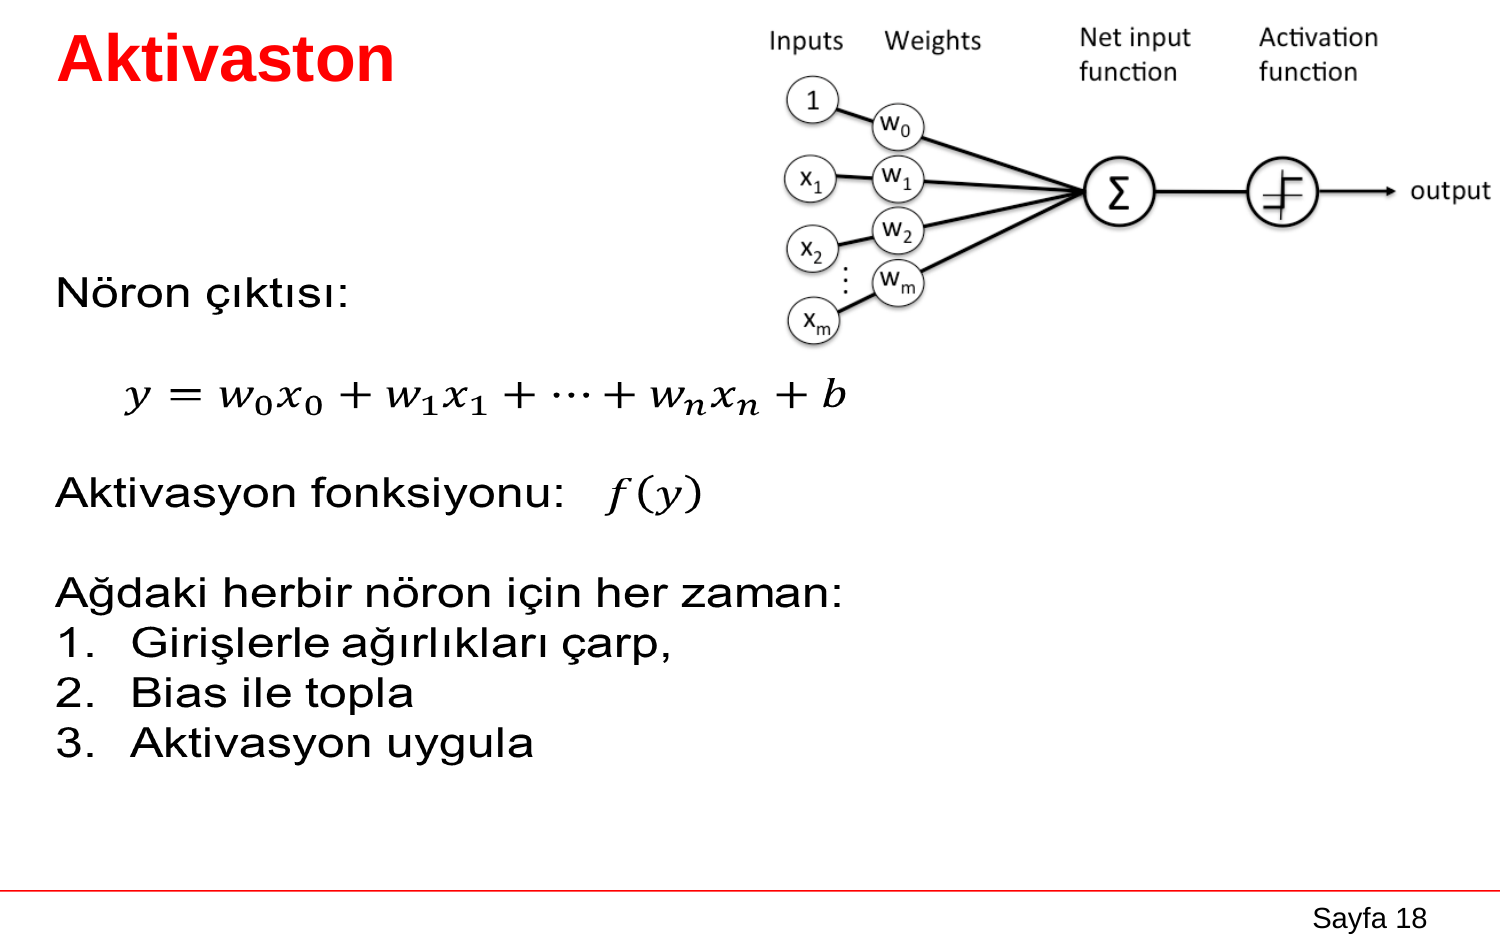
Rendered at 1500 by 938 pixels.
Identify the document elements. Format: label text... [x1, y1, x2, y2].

title Aktivaston [40, 5, 744, 99]
text_box [40, 109, 1471, 833]
text_box [35, 99, 744, 824]
picture [749, 0, 1500, 365]
